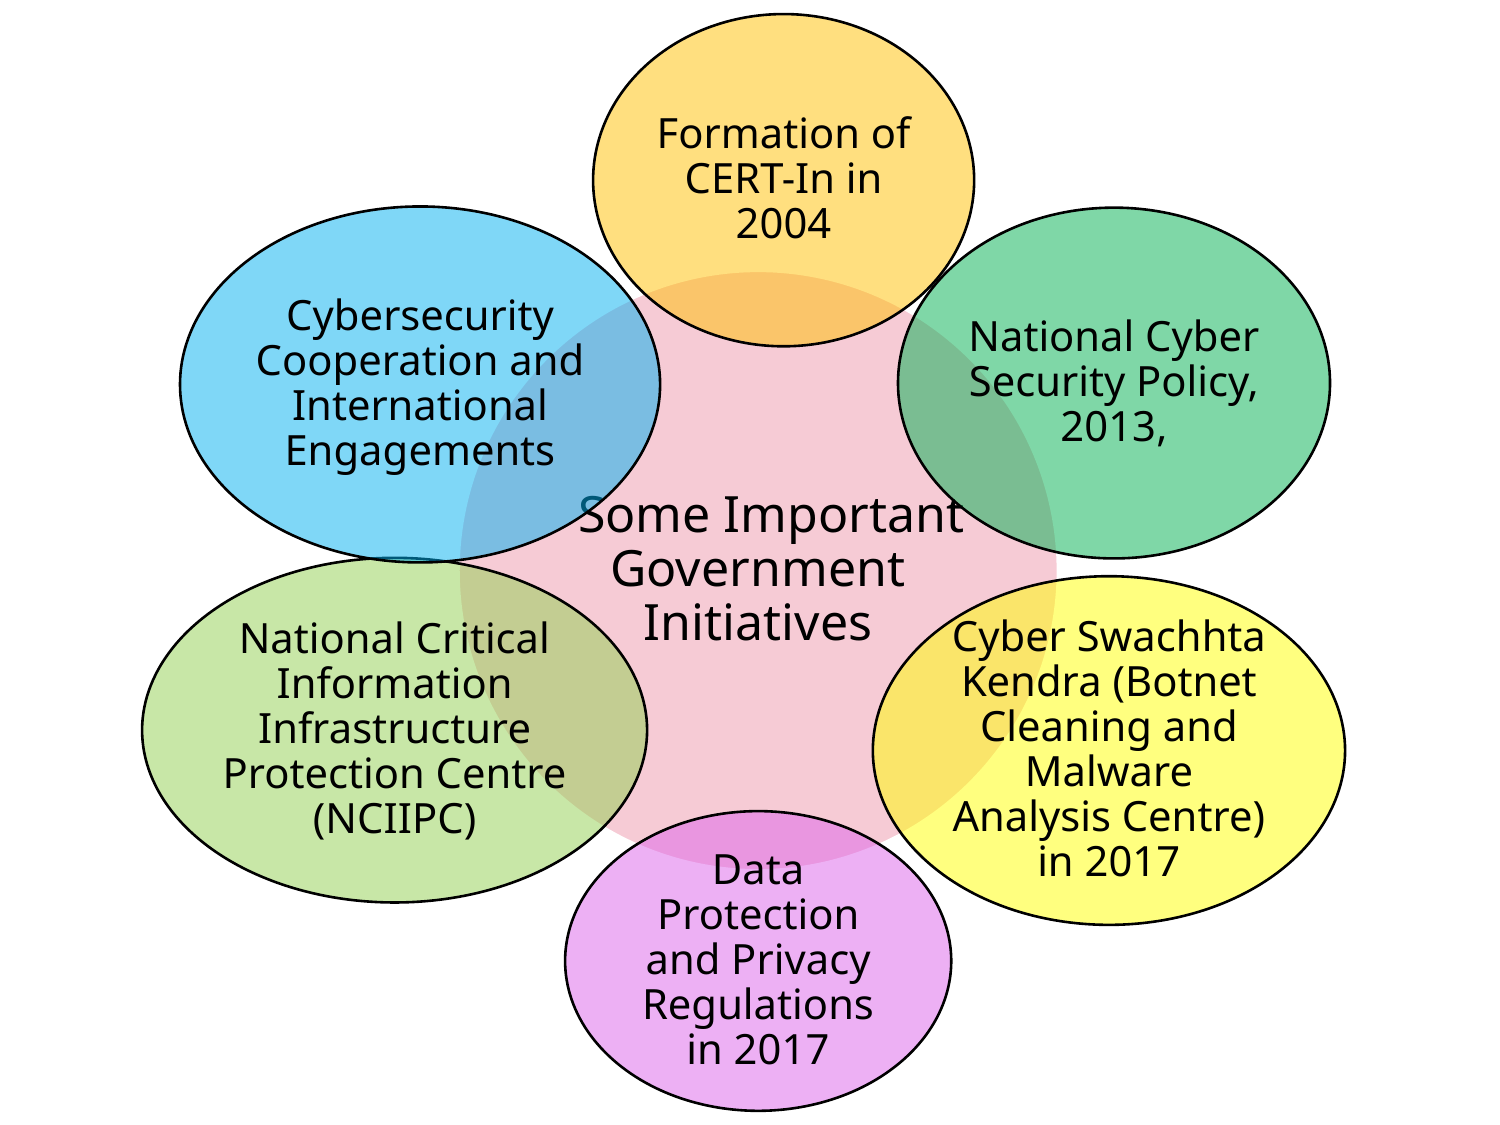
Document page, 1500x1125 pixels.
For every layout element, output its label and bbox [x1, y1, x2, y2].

list [38, 21, 1462, 1104]
